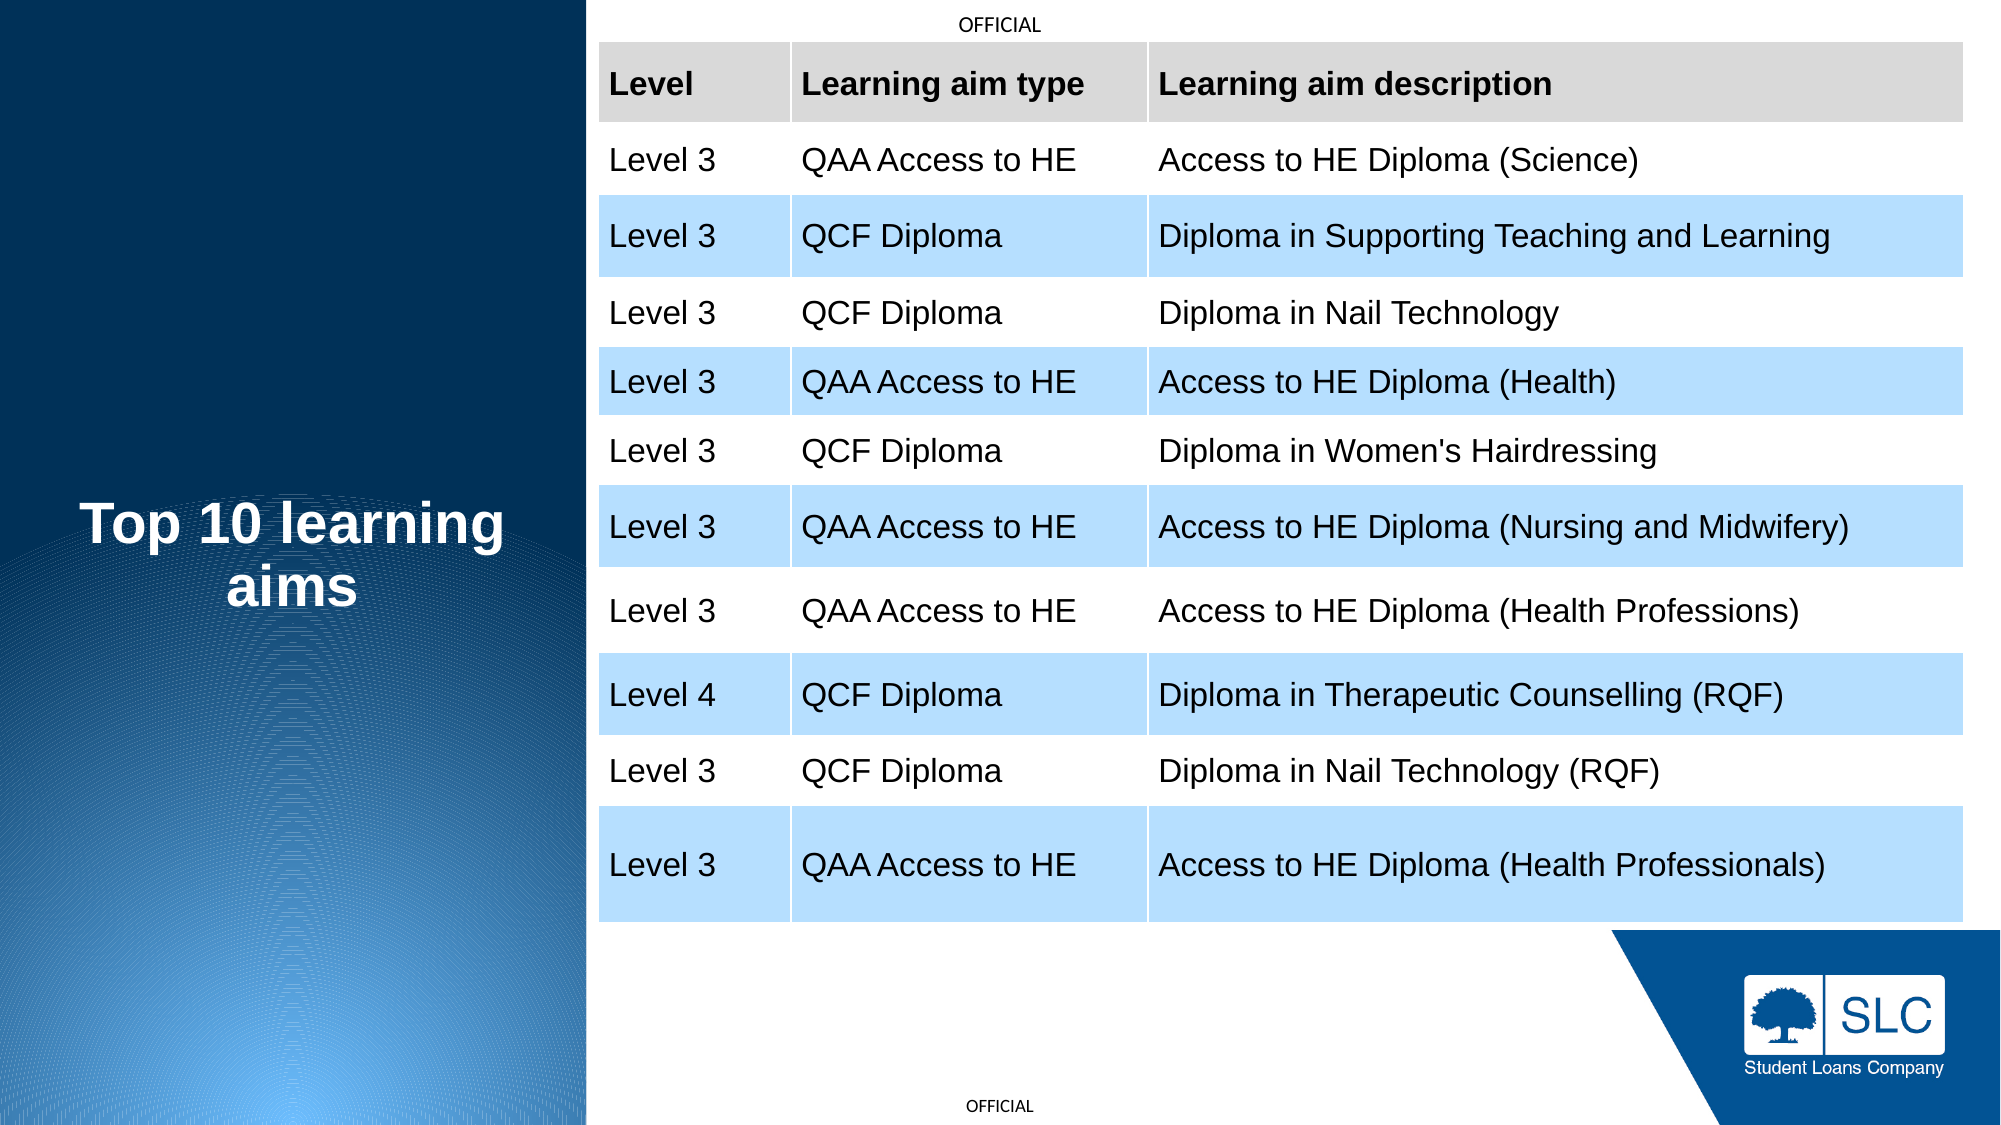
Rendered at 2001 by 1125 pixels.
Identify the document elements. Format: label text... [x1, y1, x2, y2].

table_cell QAA Access to HE [792, 569, 1147, 651]
table_header Learning aim description [1149, 42, 1963, 122]
table_cell QAA Access to HE [792, 128, 1147, 193]
table_cell Access to HE Diploma (Health Professionals) [1149, 806, 1963, 922]
table_cell Diploma in Therapeutic Counselling (RQF) [1149, 653, 1963, 735]
picture [587, 0, 2001, 1125]
table_cell QAA Access to HE [792, 485, 1147, 567]
table_header Level [599, 42, 790, 122]
table_cell Access to HE Diploma (Nursing and Midwifery) [1149, 485, 1963, 567]
table_cell QAA Access to HE [792, 347, 1147, 415]
table_cell QAA Access to HE [792, 806, 1147, 922]
table_cell Access to HE Diploma (Science) [1149, 128, 1963, 193]
table_cell Diploma in Nail Technology [1149, 279, 1963, 346]
table_cell Level 3 [599, 485, 790, 567]
table_cell Diploma in Women's Hairdressing [1149, 416, 1963, 483]
table_cell Level 3 [599, 128, 790, 193]
table_cell Diploma in Supporting Teaching and Learning [1149, 195, 1963, 277]
table_cell Level 3 [599, 195, 790, 277]
table_cell QCF Diploma [792, 416, 1147, 483]
table_cell QCF Diploma [792, 653, 1147, 735]
table_cell Level 3 [599, 347, 790, 415]
table_cell QCF Diploma [792, 195, 1147, 277]
table_cell Level 3 [599, 279, 790, 346]
table_cell Access to HE Diploma (Health) [1149, 347, 1963, 415]
table_cell Level 3 [599, 806, 790, 922]
table_cell Level 3 [599, 569, 790, 651]
table_cell Level 3 [599, 416, 790, 483]
table_cell Diploma in Nail Technology (RQF) [1149, 737, 1963, 804]
table_cell Access to HE Diploma (Health Professions) [1149, 569, 1963, 651]
table_cell QCF Diploma [792, 737, 1147, 804]
title Top 10 learning aims [0, 0, 587, 1125]
table_cell QCF Diploma [792, 279, 1147, 346]
table_header Learning aim type [792, 42, 1147, 122]
table_cell Level 4 [599, 653, 790, 735]
table_cell Level 3 [599, 737, 790, 804]
